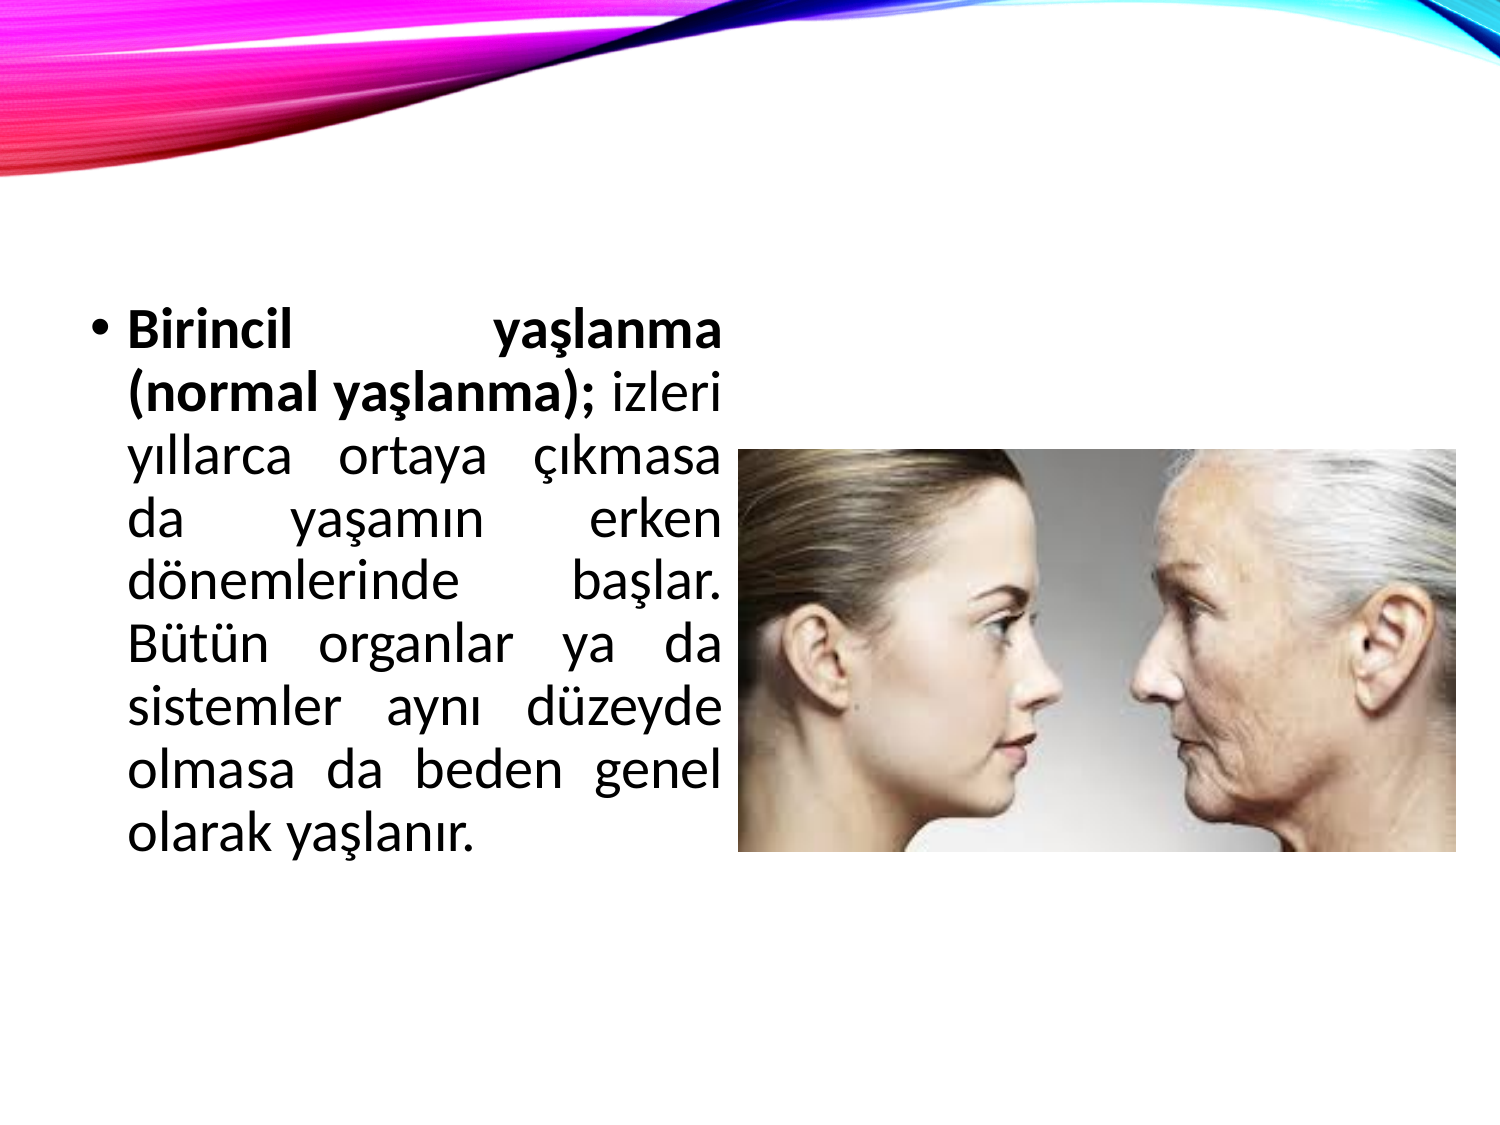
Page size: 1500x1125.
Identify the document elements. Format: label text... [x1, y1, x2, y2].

list Birincil yaşlanma (normal yaşlanma); izleri yıllarca ortaya çıkmasa da yaşamın erken dönemlerinde başlar. Bütün organlar ya da sistemler aynı düzeyde olmasa da beden genel olarak yaşlanır. [75, 290, 739, 1010]
picture [0, 0, 1500, 178]
picture [737, 449, 1456, 852]
